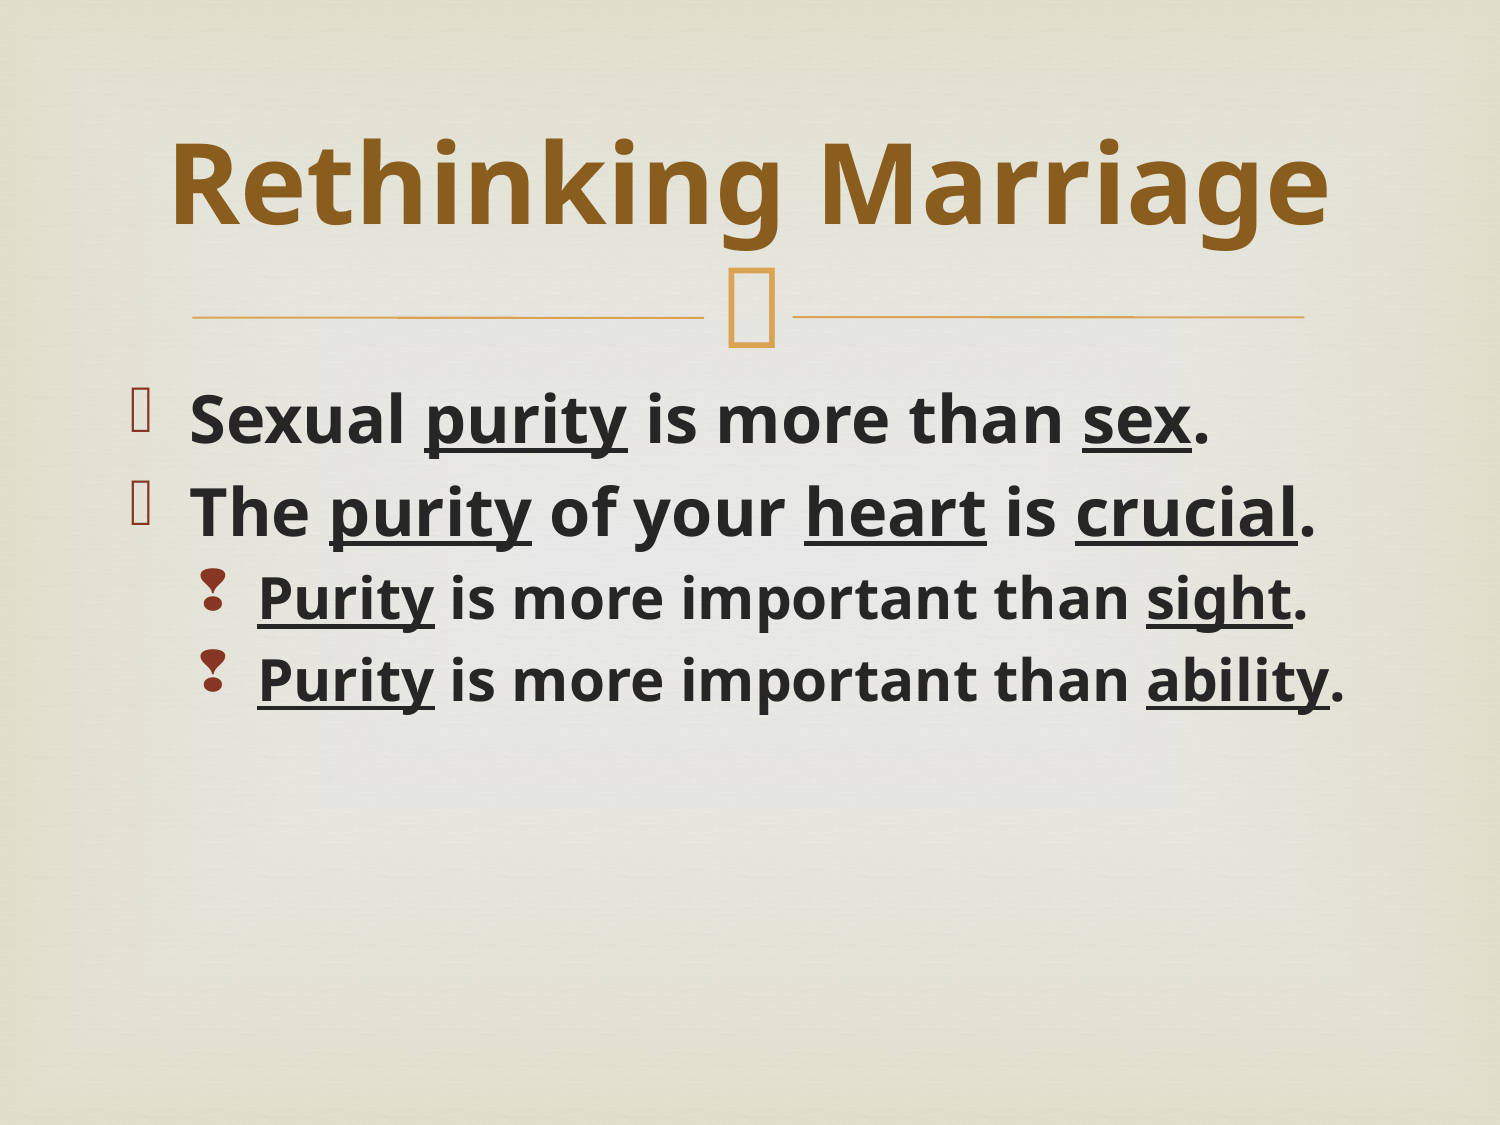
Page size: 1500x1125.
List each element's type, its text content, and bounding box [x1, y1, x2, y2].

title Rethinking Marriage [112, 93, 1386, 267]
list Sexual purity is more than sex. The purity of your heart is crucial. Purity is more important than sight. Purity is more important than ability. [114, 368, 1386, 1005]
